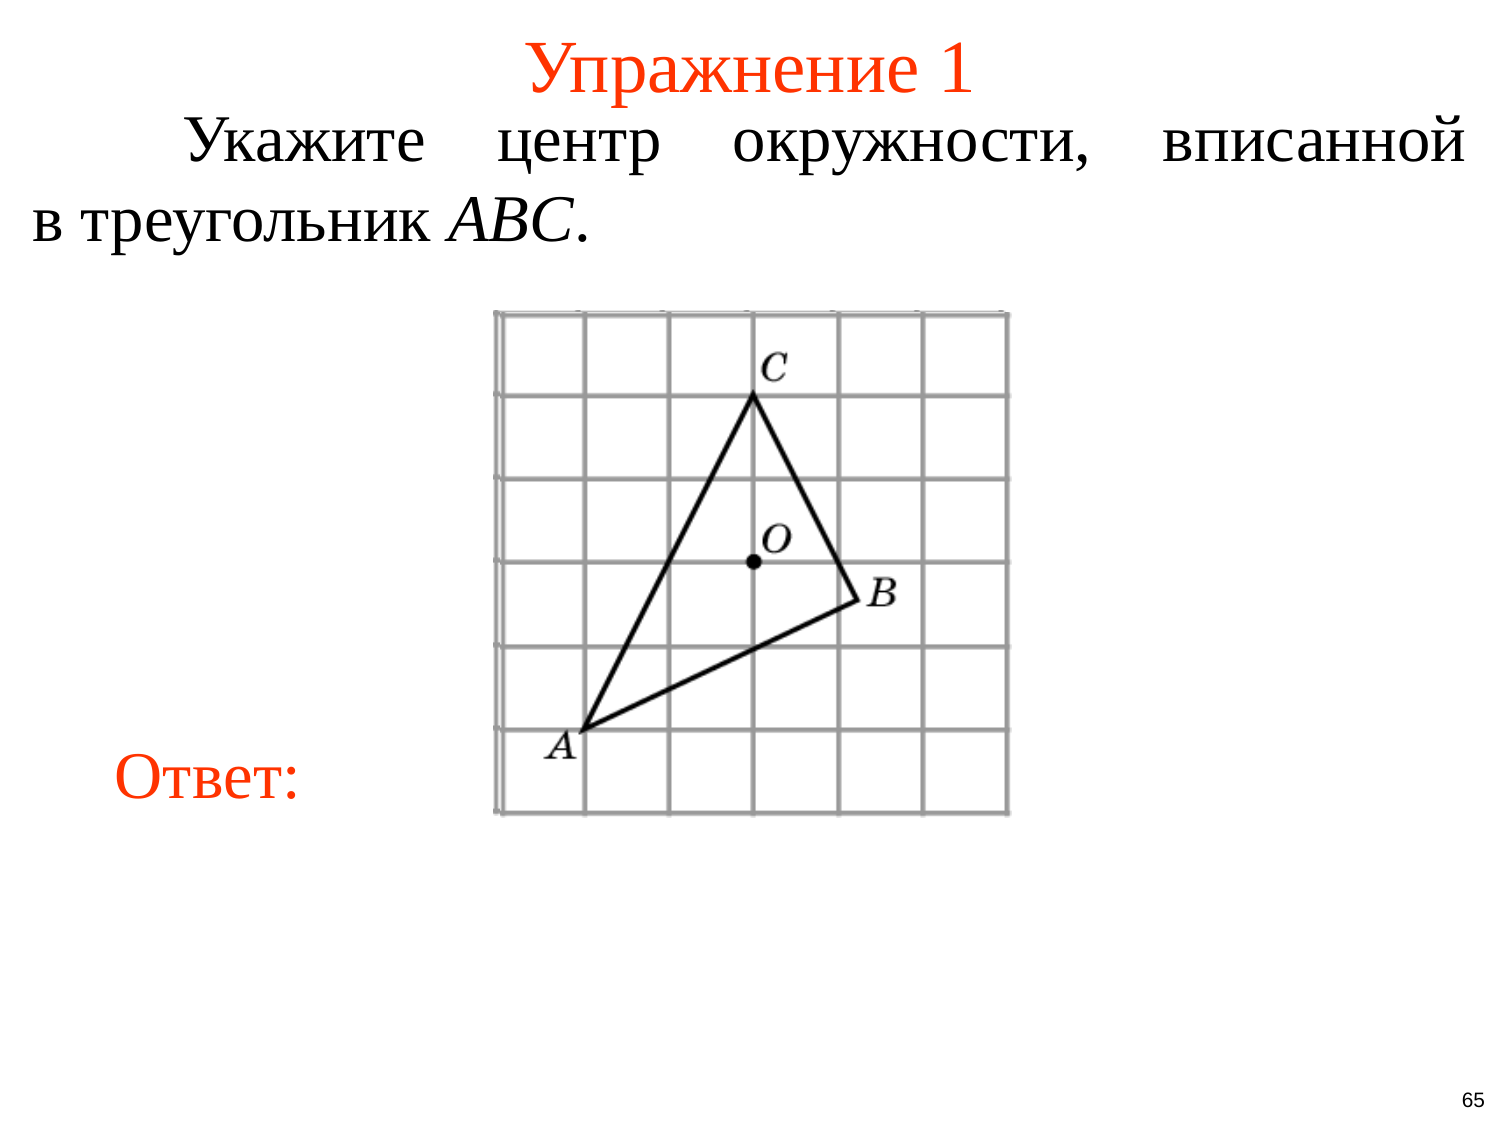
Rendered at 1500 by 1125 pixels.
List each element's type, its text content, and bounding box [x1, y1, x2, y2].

text_box 65 [1417, 1079, 1500, 1125]
text_box Укажите центр окружности, вписанной в треугольник ABC. [17, 87, 1483, 263]
title Упражнение 1 [112, 24, 1388, 87]
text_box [99, 312, 1012, 821]
